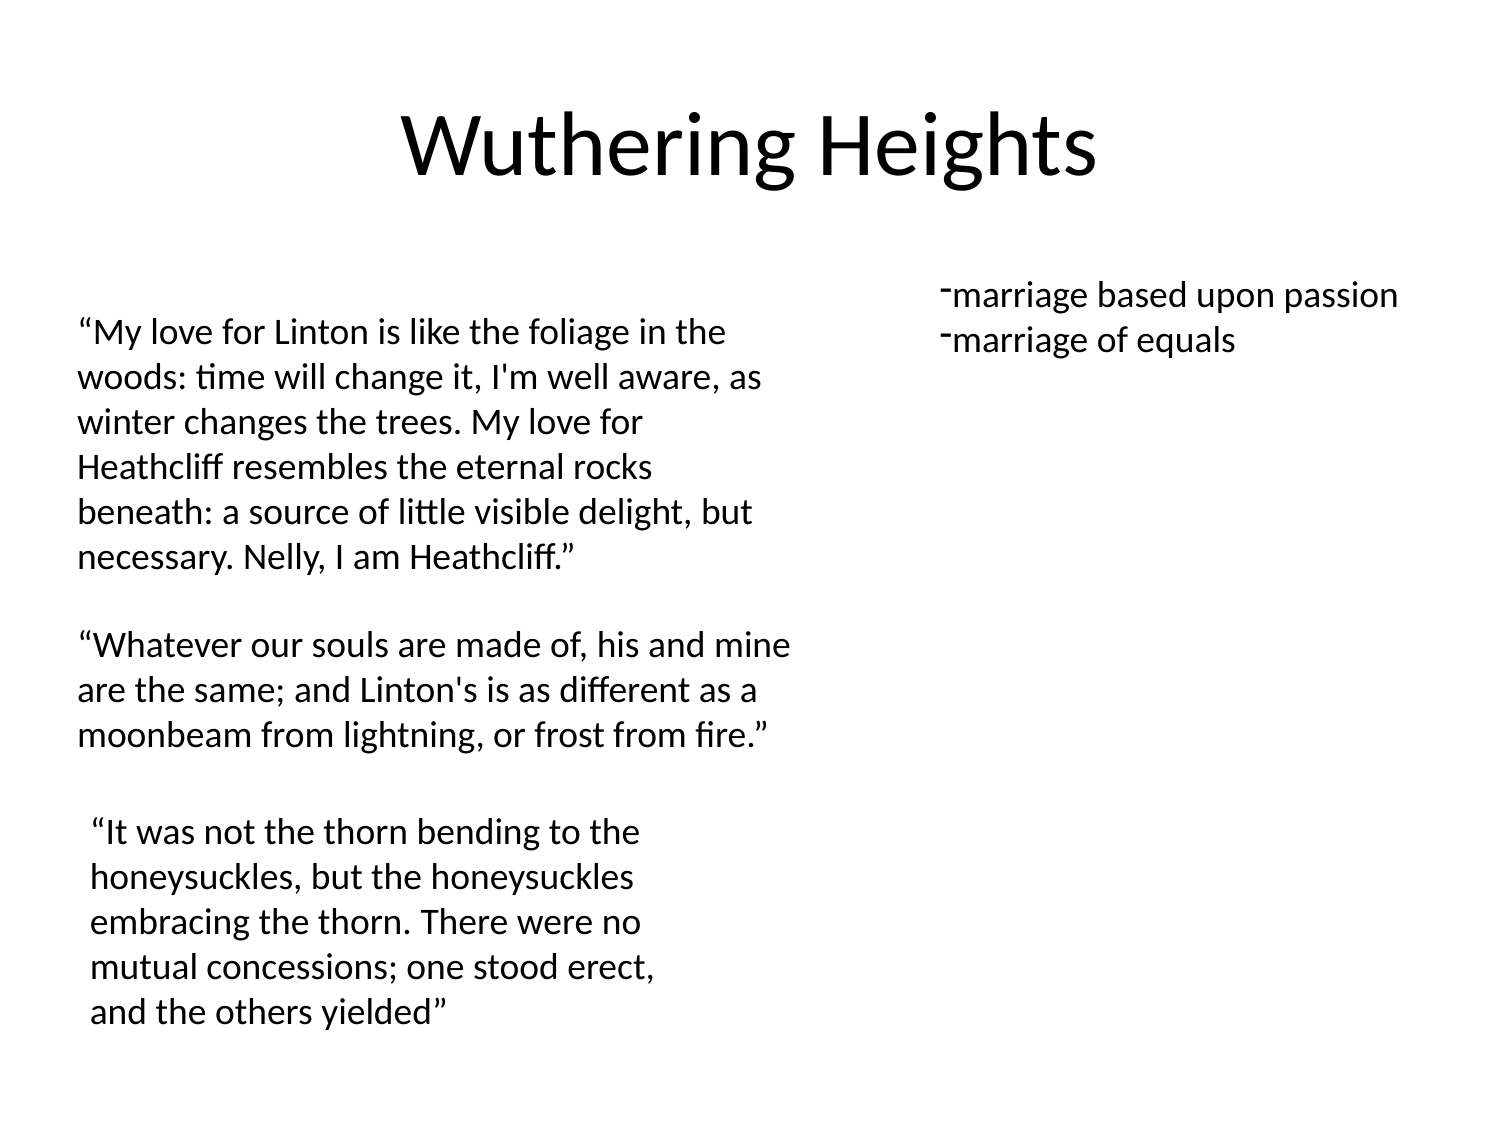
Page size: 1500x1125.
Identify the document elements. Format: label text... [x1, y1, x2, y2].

title Wuthering Heights [75, 45, 1425, 233]
text_box “My love for Linton is like the foliage in the woods: time will change it, I'm well aware, as winter changes the trees. My love for Heathcliff resembles the eternal rocks beneath: a source of little visible delight, but necessary. Nelly, I am Heathcliff.” [62, 299, 813, 585]
text_box “It was not the thorn bending to the honeysuckles, but the honeysuckles embracing the thorn. There were no mutual concessions; one stood erect, and the others yielded” [75, 799, 700, 1040]
text_box marriage based upon passion marriage of equals [924, 262, 1438, 368]
text_box “Whatever our souls are made of, his and mine are the same; and Linton's is as different as a moonbeam from lightning, or frost from fire.” [62, 612, 813, 763]
